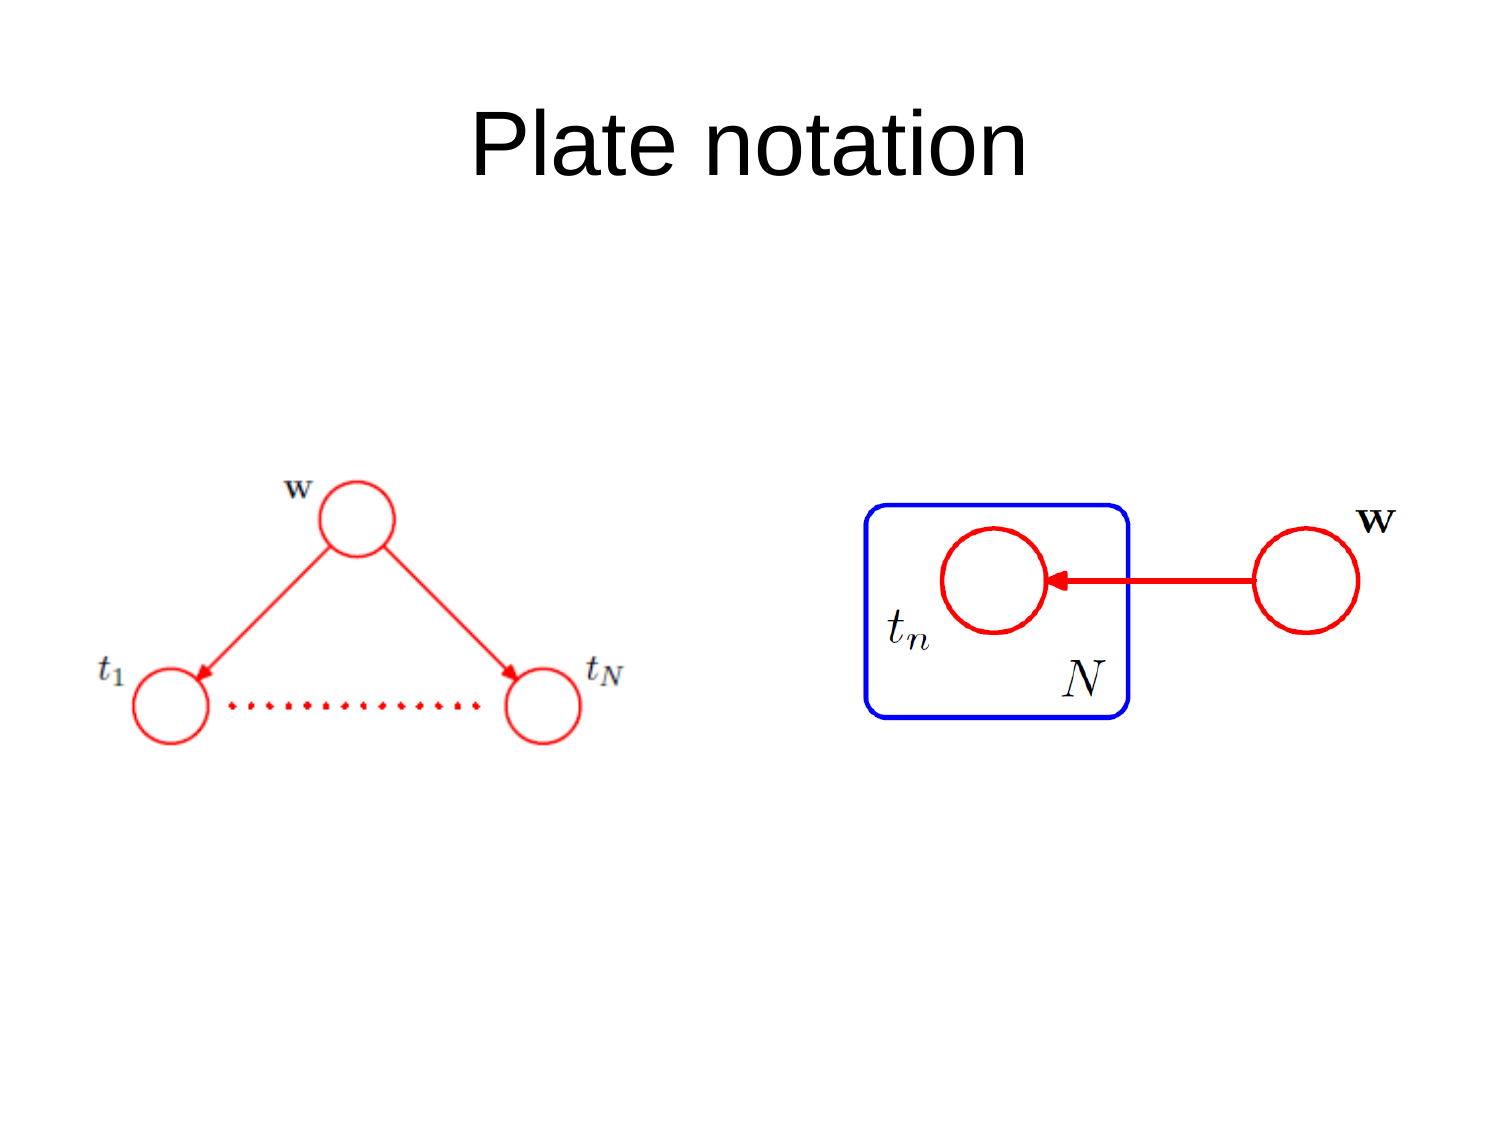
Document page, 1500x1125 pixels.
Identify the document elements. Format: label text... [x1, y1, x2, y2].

picture [844, 467, 1412, 746]
title Plate notation [75, 45, 1425, 233]
picture [76, 430, 642, 783]
